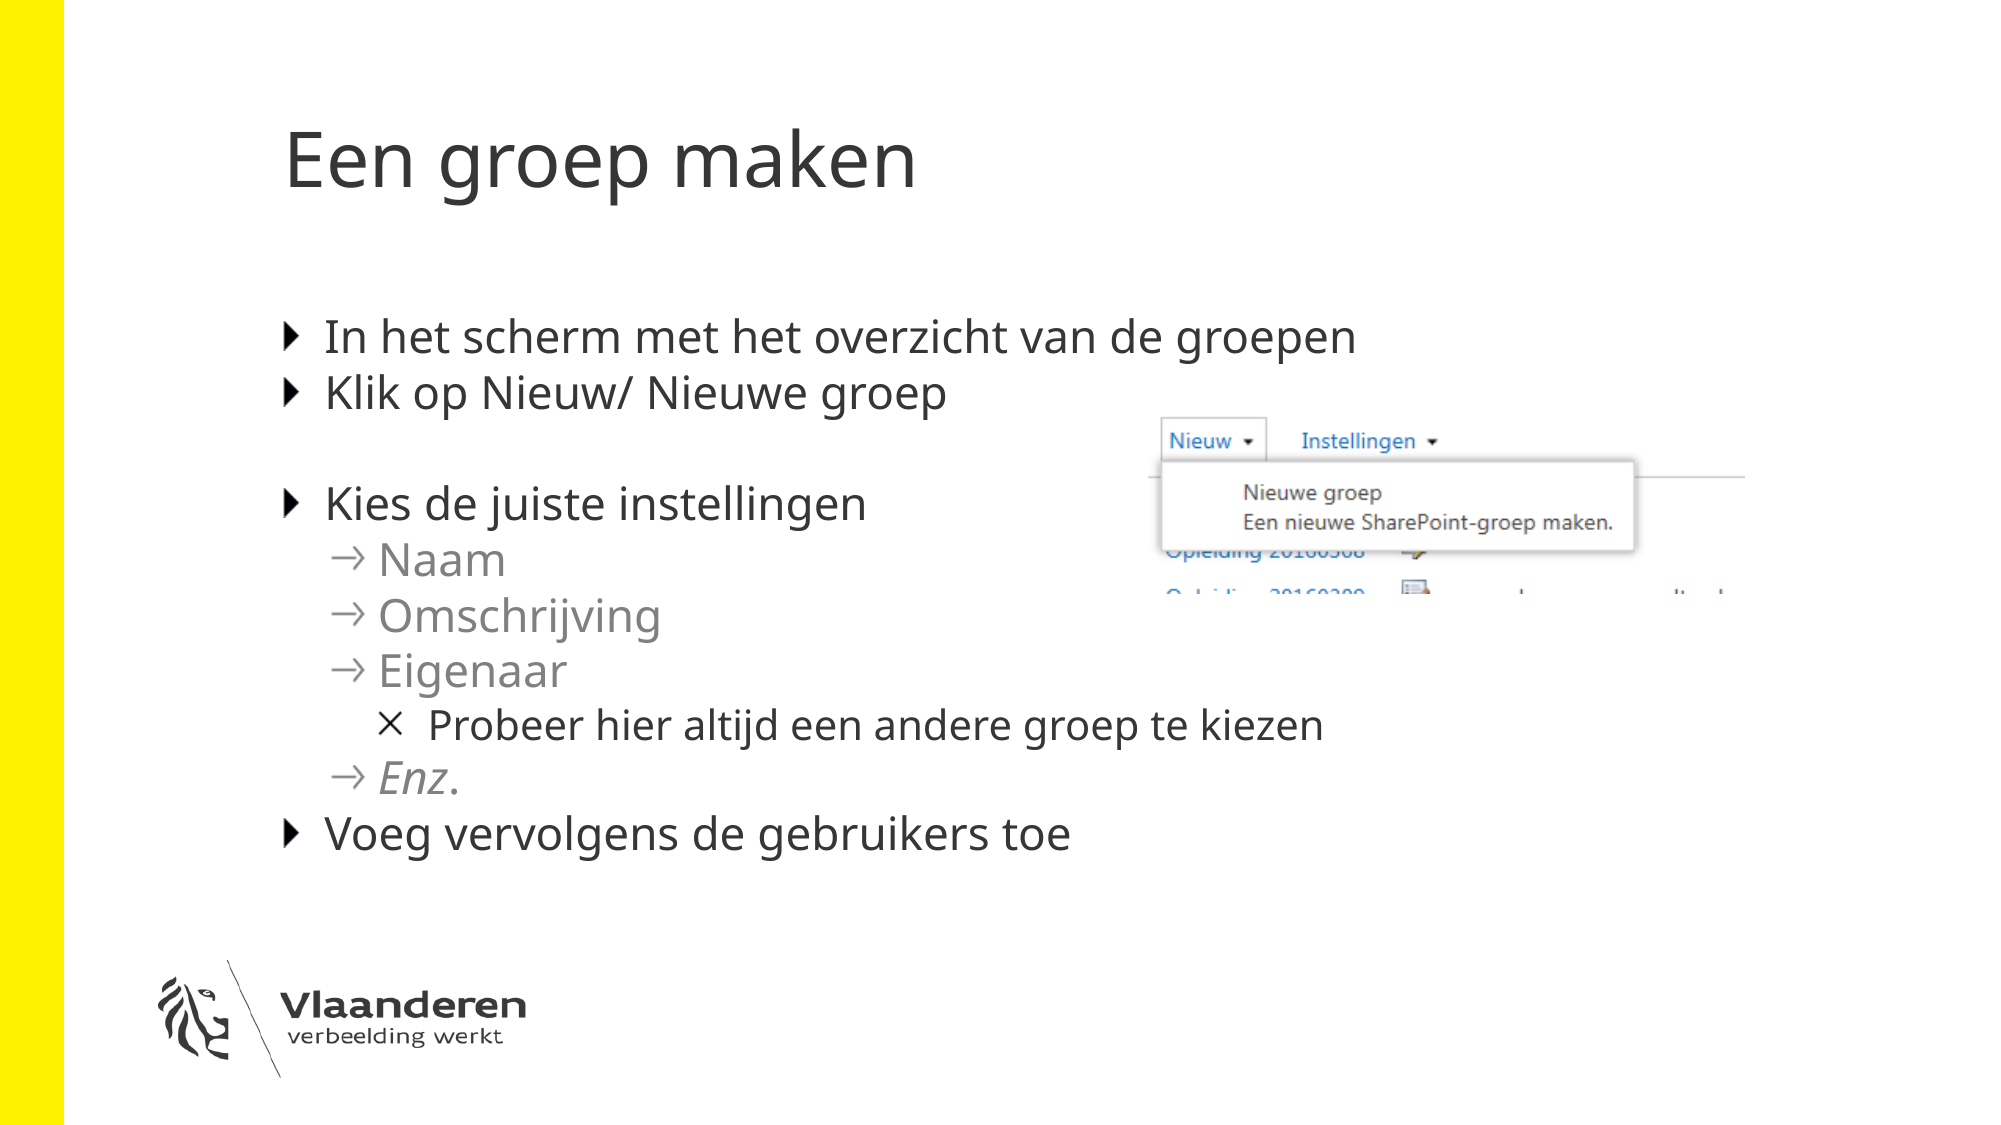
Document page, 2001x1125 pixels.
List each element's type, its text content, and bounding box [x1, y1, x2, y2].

title Een groep maken [283, 124, 1906, 308]
picture [283, 488, 325, 518]
picture [377, 711, 428, 737]
picture [330, 602, 378, 627]
picture [283, 377, 325, 407]
picture [158, 960, 527, 1078]
picture [330, 658, 378, 683]
picture [330, 765, 378, 790]
picture [283, 321, 325, 351]
picture [1139, 397, 1745, 594]
list In het scherm met het overzicht van de groepen Klik op Nieuw/ Nieuwe groep Kies de juiste instellingen Naam Omschrijving Eigenaar Probeer hier altijd een andere groep te kiezen Enz. Voeg vervolgens de gebruikers toe [283, 314, 1906, 917]
picture [283, 818, 325, 848]
picture [330, 546, 378, 571]
